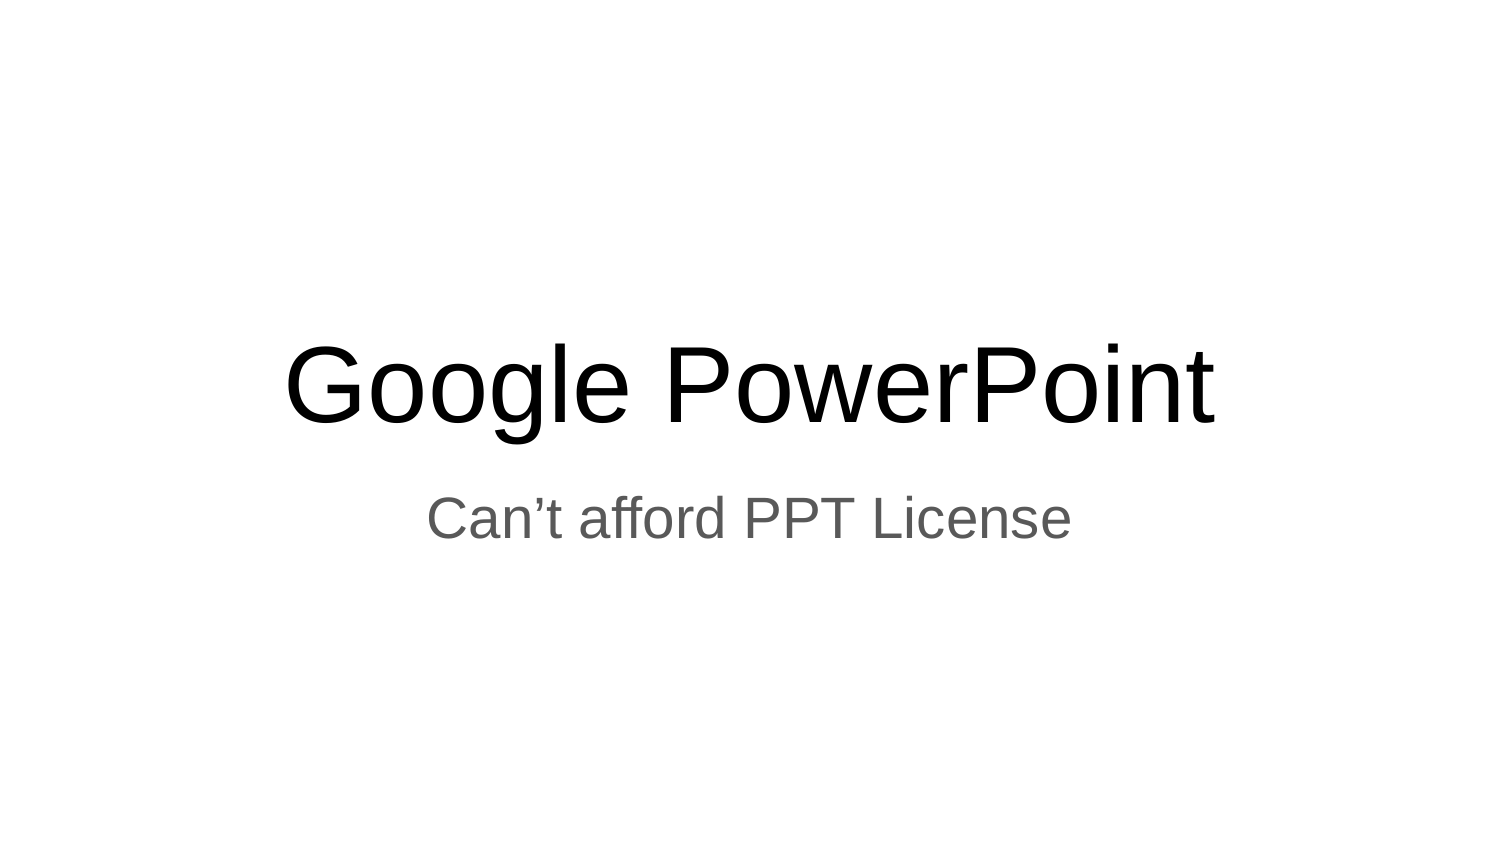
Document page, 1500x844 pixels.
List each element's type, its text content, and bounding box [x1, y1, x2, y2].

title Google PowerPoint [51, 122, 1449, 459]
subtitle Can’t afford PPT License [51, 464, 1449, 595]
